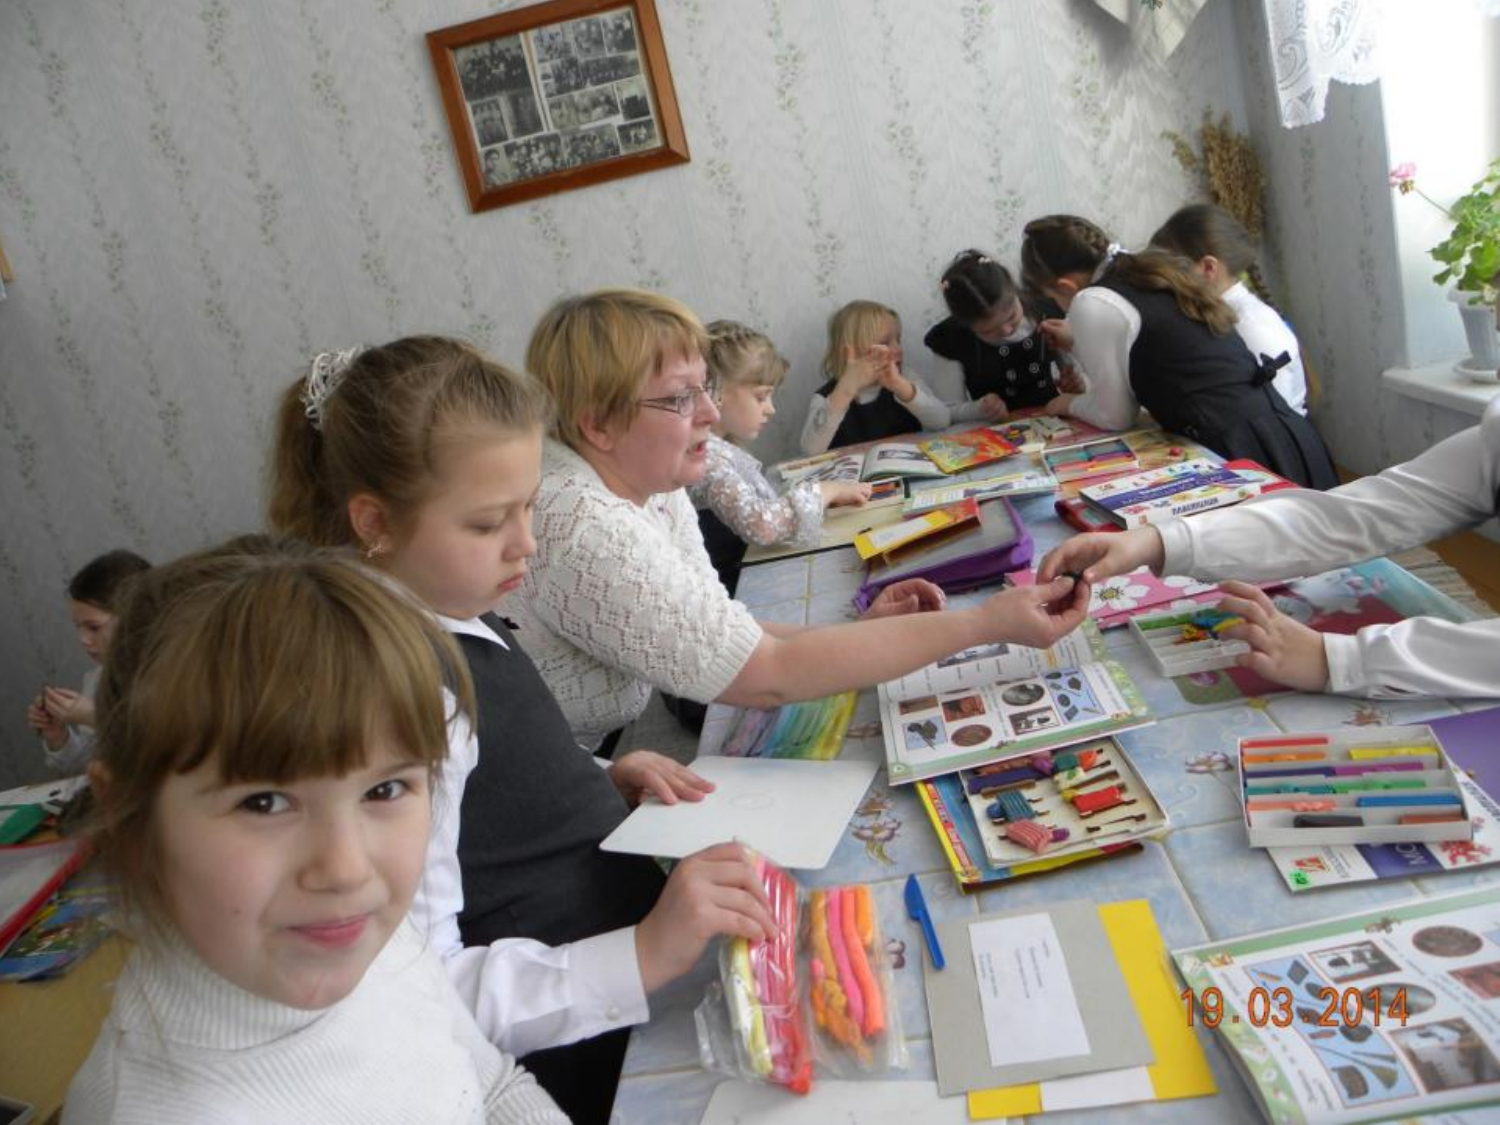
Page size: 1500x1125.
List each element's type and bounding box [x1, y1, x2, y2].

list [0, 0, 1500, 1125]
